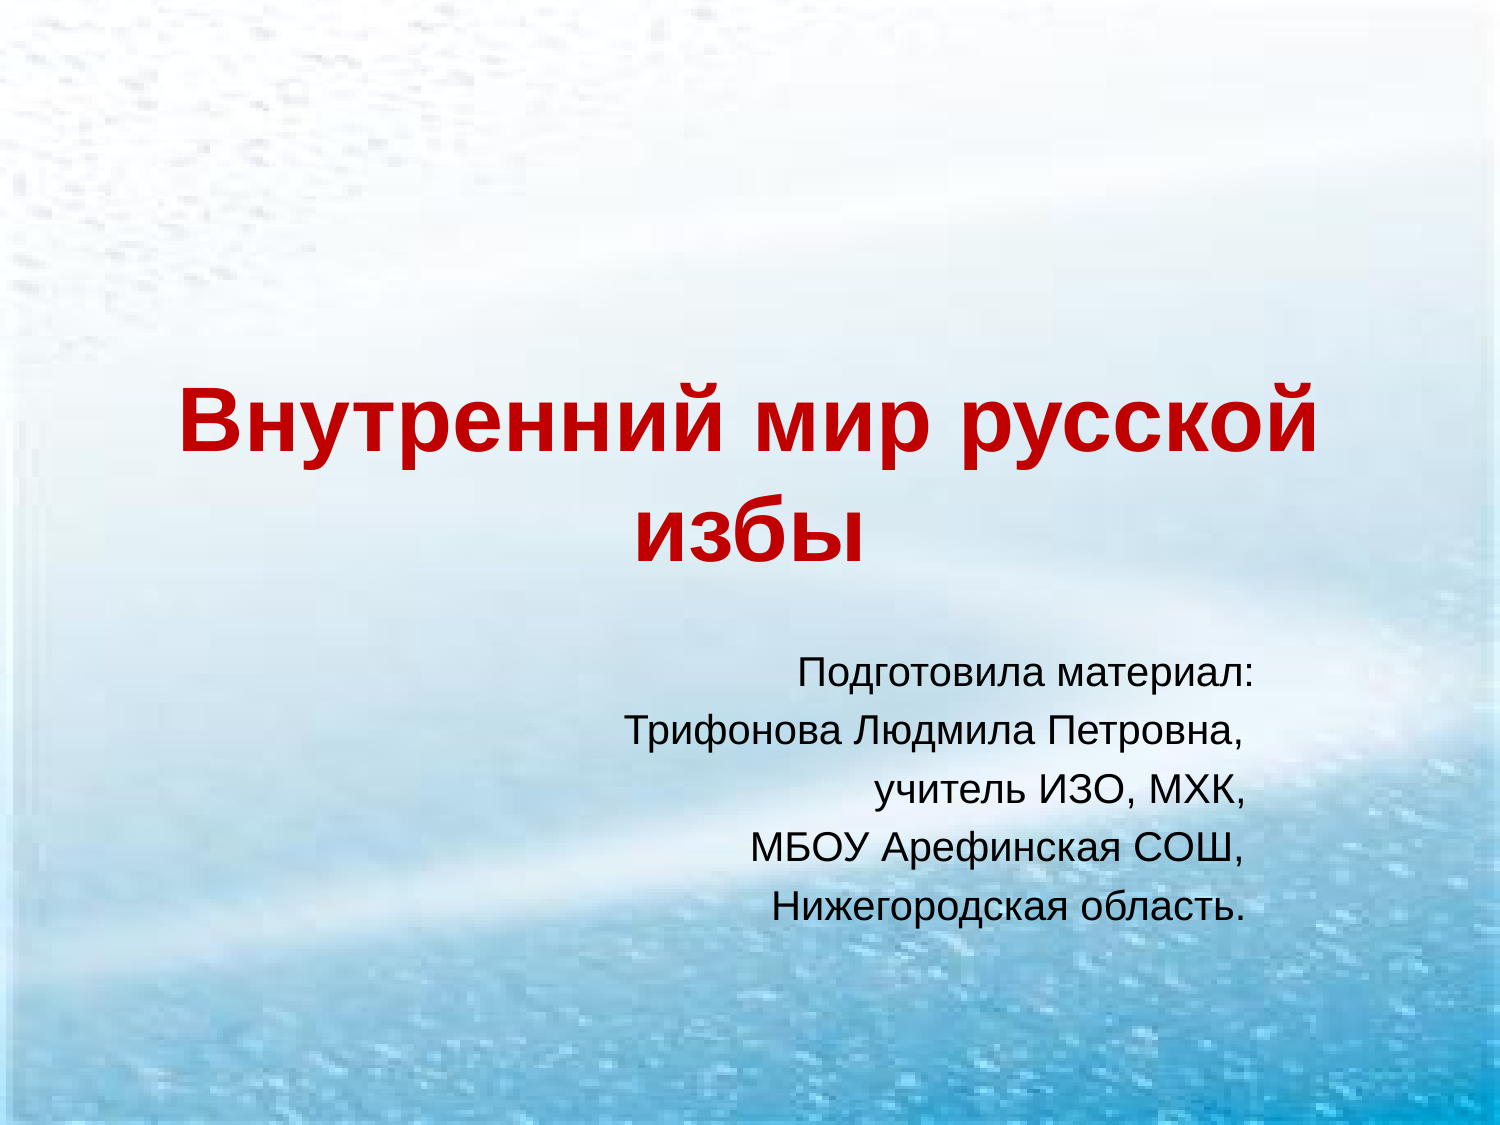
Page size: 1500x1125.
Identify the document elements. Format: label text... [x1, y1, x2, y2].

picture [0, 0, 1500, 1125]
title Внутренний мир русской избы [112, 349, 1388, 591]
subtitle Подготовила материал: Трифонова Людмила Петровна, учитель ИЗО, МХК, МБОУ Арефинская СОШ, Нижегородская область. [225, 637, 1275, 925]
